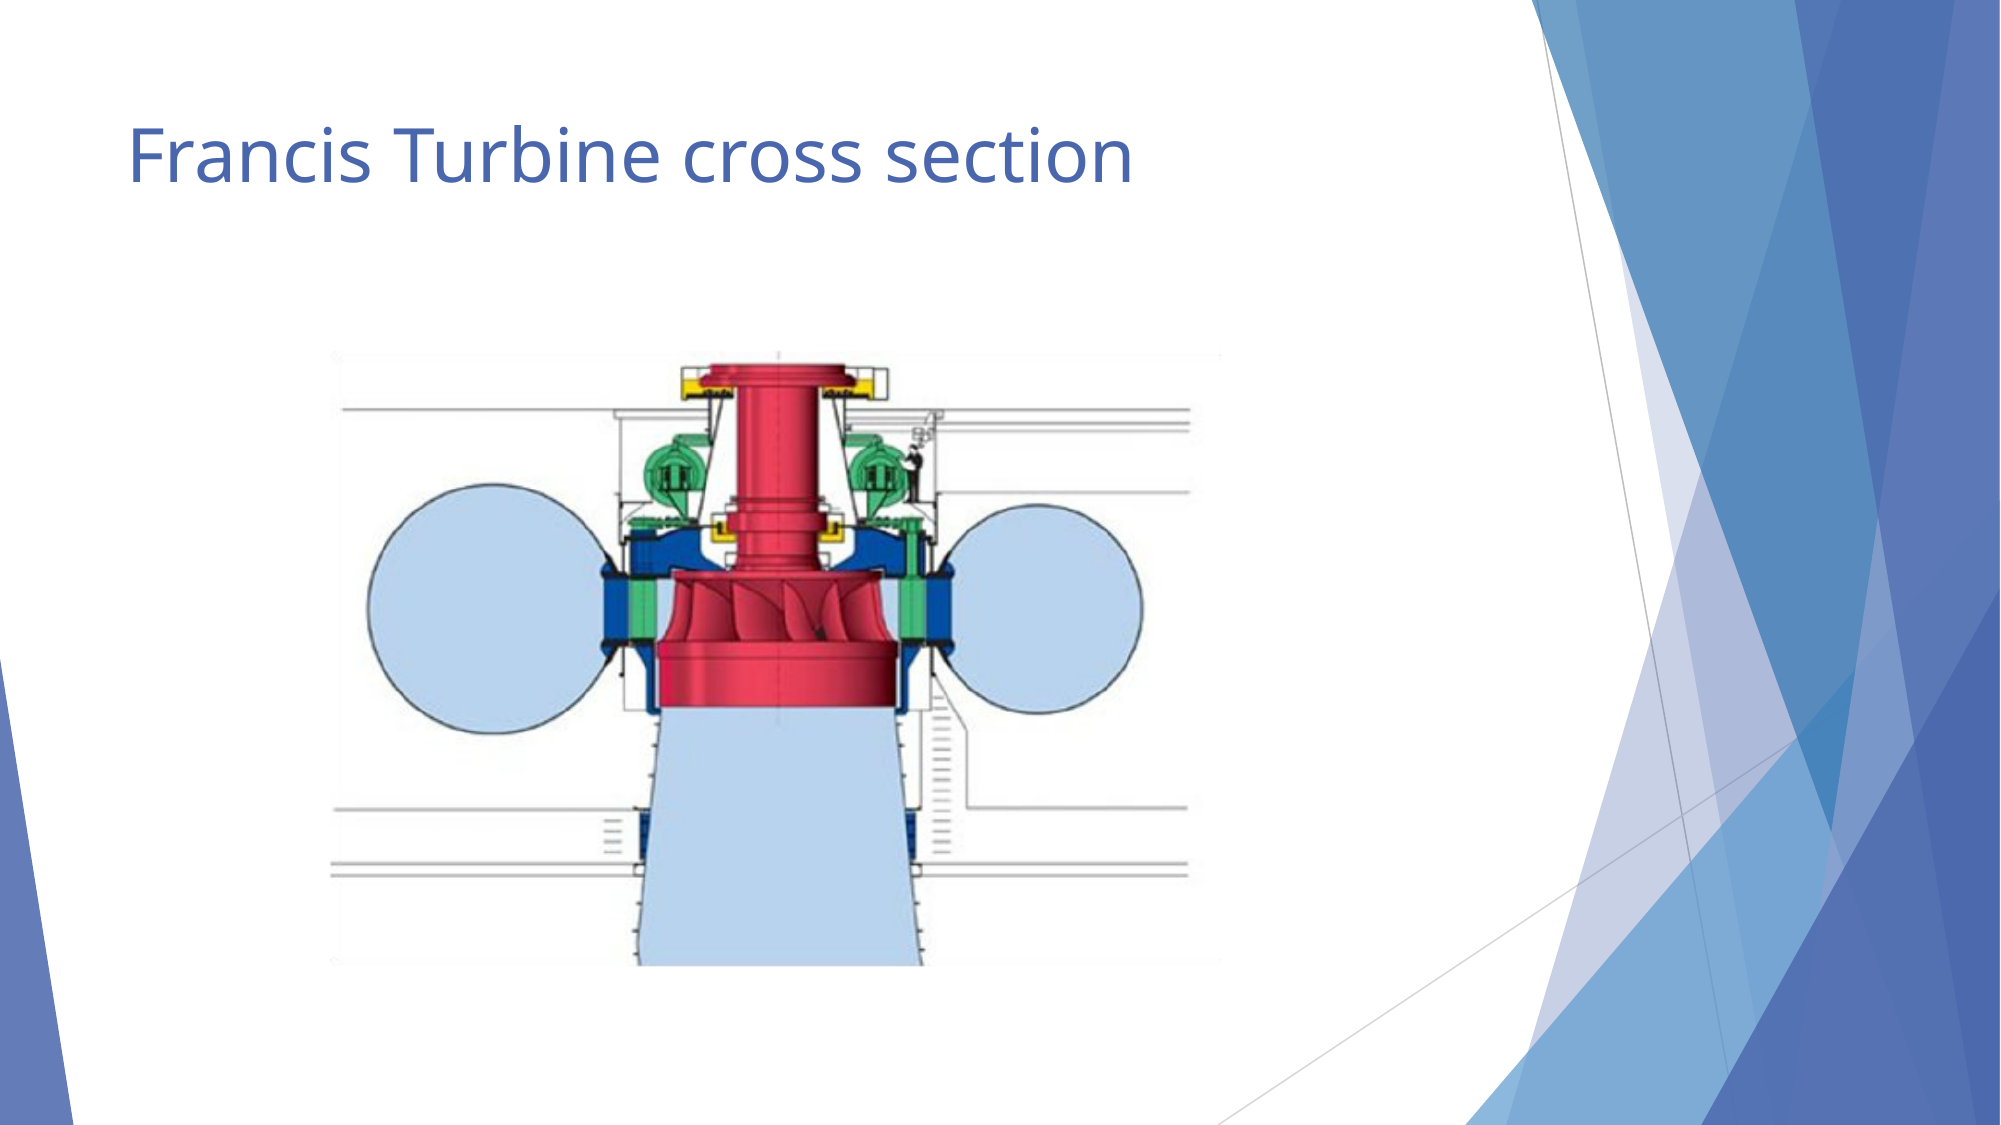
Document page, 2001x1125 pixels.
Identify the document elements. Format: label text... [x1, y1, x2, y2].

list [223, 291, 1279, 1006]
title Francis Turbine cross section [111, 99, 1522, 317]
